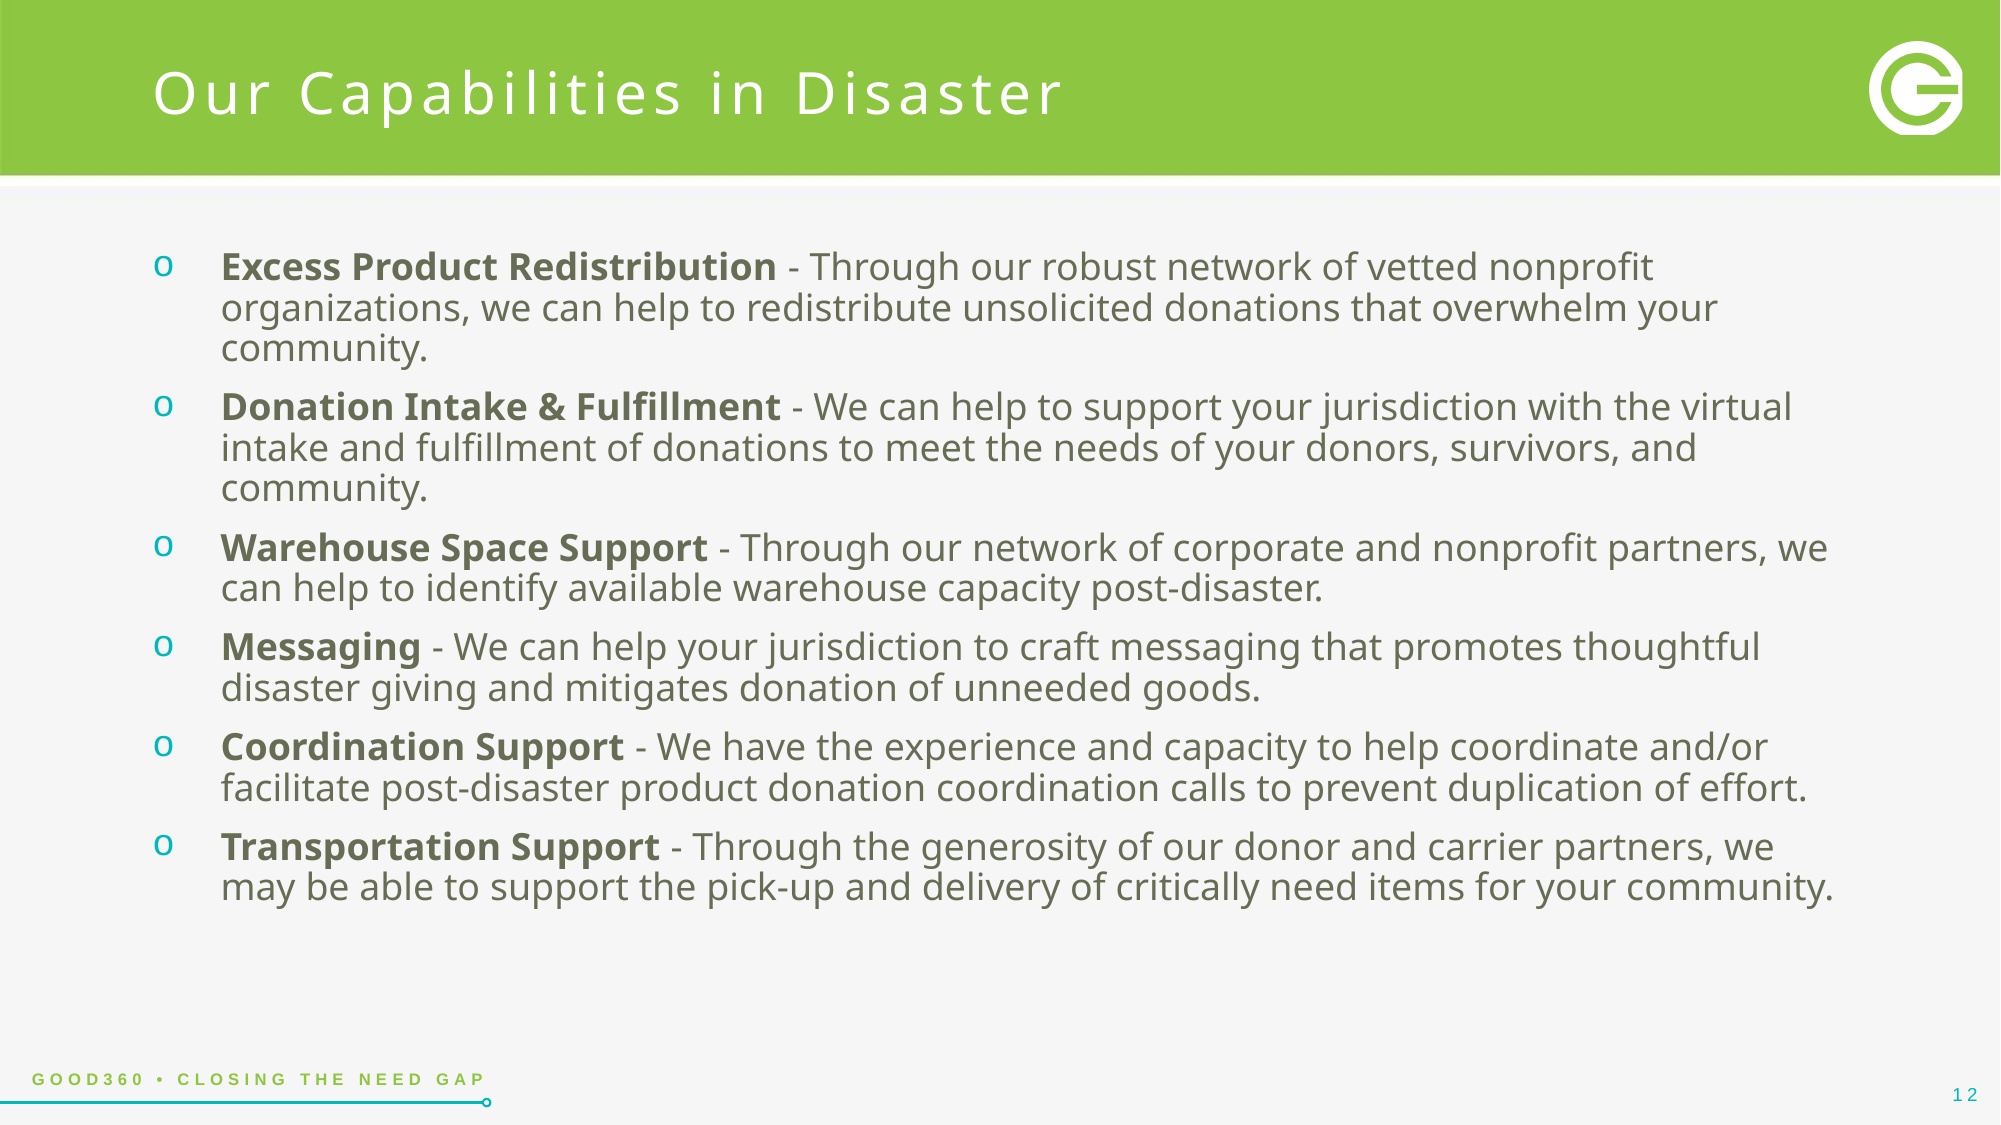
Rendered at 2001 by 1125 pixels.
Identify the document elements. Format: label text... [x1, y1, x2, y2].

title Our Capabilities in Disaster [137, 55, 1638, 135]
list Excess Product Redistribution - Through our robust network of vetted nonprofit organizations, we can help to redistribute unsolicited donations that overwhelm your community. Donation Intake & Fulfillment - We can help to support your jurisdiction with the virtual intake and fulfillment of donations to meet the needs of your donors, survivors, and community. Warehouse Space Support - Through our network of corporate and nonprofit partners, we can help to identify available warehouse capacity post-disaster. Messaging - We can help your jurisdiction to craft messaging that promotes thoughtful disaster giving and mitigates donation of unneeded goods. Coordination Support - We have the experience and capacity to help coordinate and/or facilitate post-disaster product donation coordination calls to prevent duplication of effort. Transportation Support - Through the generosity of our donor and carrier partners, we may be able to support the pick-up and delivery of critically need items for your community. [137, 240, 1863, 955]
picture [0, 0, 2000, 1125]
